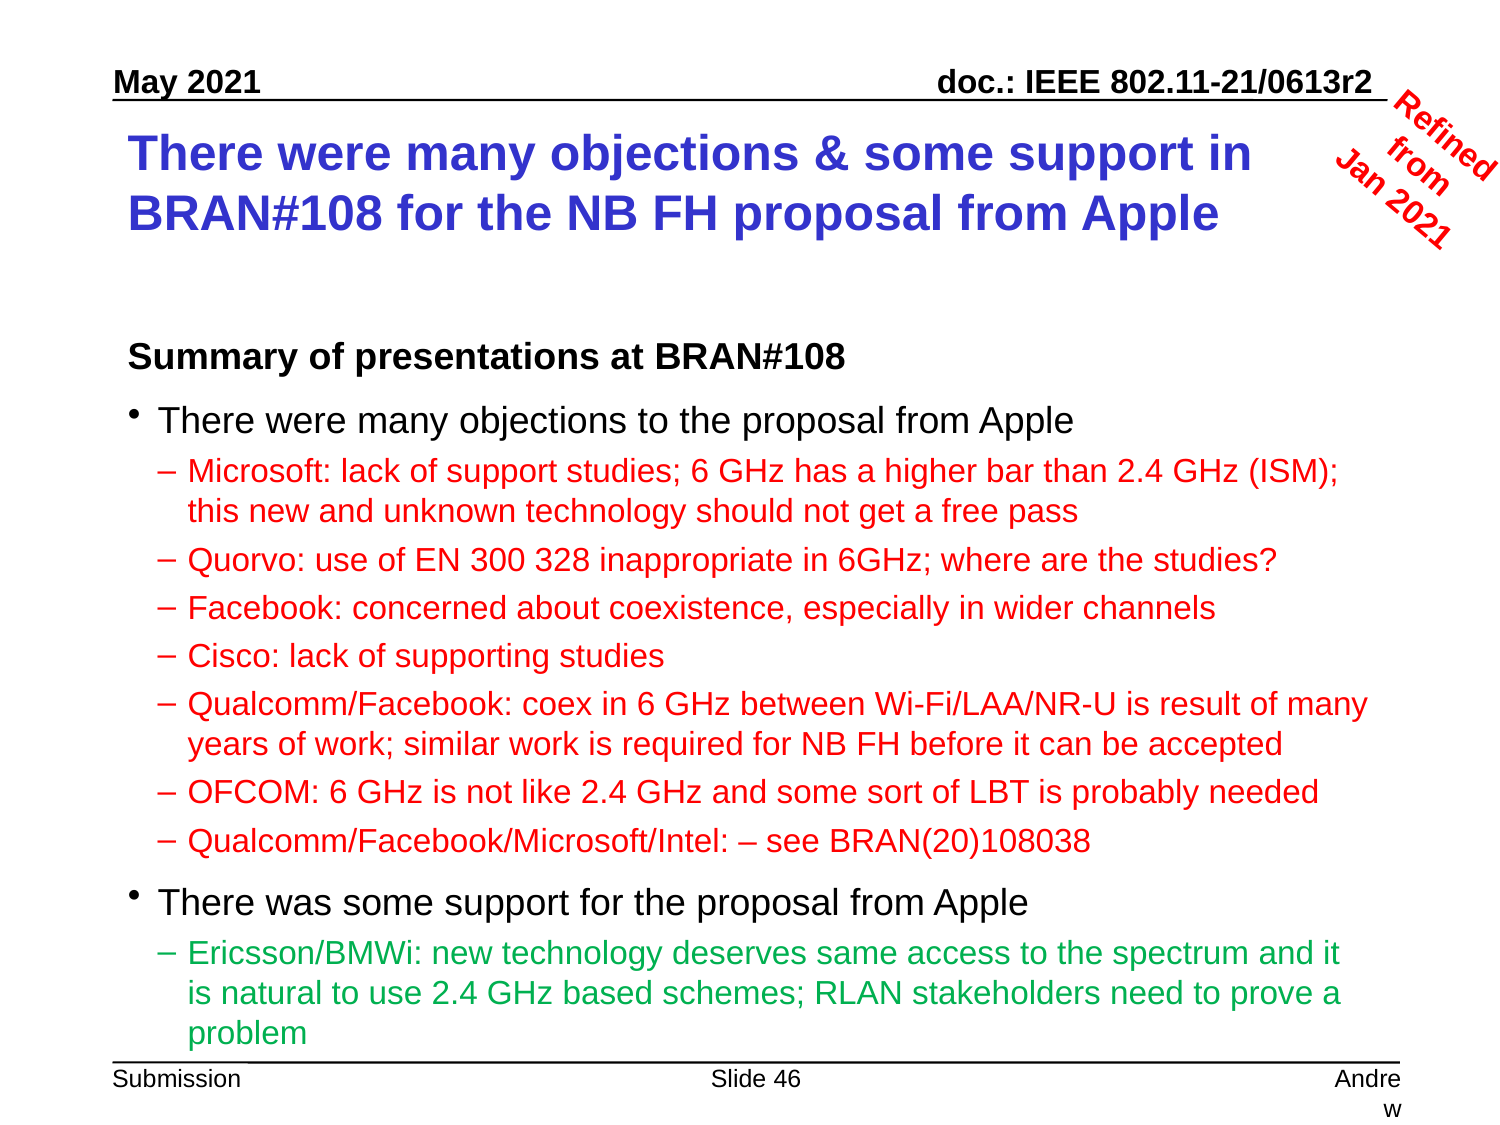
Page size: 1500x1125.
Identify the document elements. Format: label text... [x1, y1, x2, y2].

text_box Refined from Jan 2021 [1314, 41, 1500, 263]
slide_number Slide 46 [709, 1061, 803, 1093]
title There were many objections & some support in BRAN#108 for the NB FH proposal from Apple [112, 112, 1388, 288]
footer Andrew Myles, Cisco [1320, 1061, 1402, 1093]
list Summary of presentations at BRAN#108 There were many objections to the proposal from Apple Microsoft: lack of support studies; 6 GHz has a higher bar than 2.4 GHz (ISM); this new and unknown technology should not get a free pass Quorvo: use of EN 300 328 inappropriate in 6GHz; where are the studies? Facebook: concerned about coexistence, especially in wider channels Cisco: lack of supporting studies Qualcomm/Facebook: coex in 6 GHz between Wi-Fi/LAA/NR-U is result of many years of work; similar work is required for NB FH before it can be accepted OFCOM: 6 GHz is not like 2.4 GHz and some sort of LBT is probably needed Qualcomm/Facebook/Microsoft/Intel: – see BRAN(20)108038 There was some support for the proposal from Apple Ericsson/BMWi: new technology deserves same access to the spectrum and it is natural to use 2.4 GHz based schemes; RLAN stakeholders need to prove a problem [112, 324, 1388, 1000]
